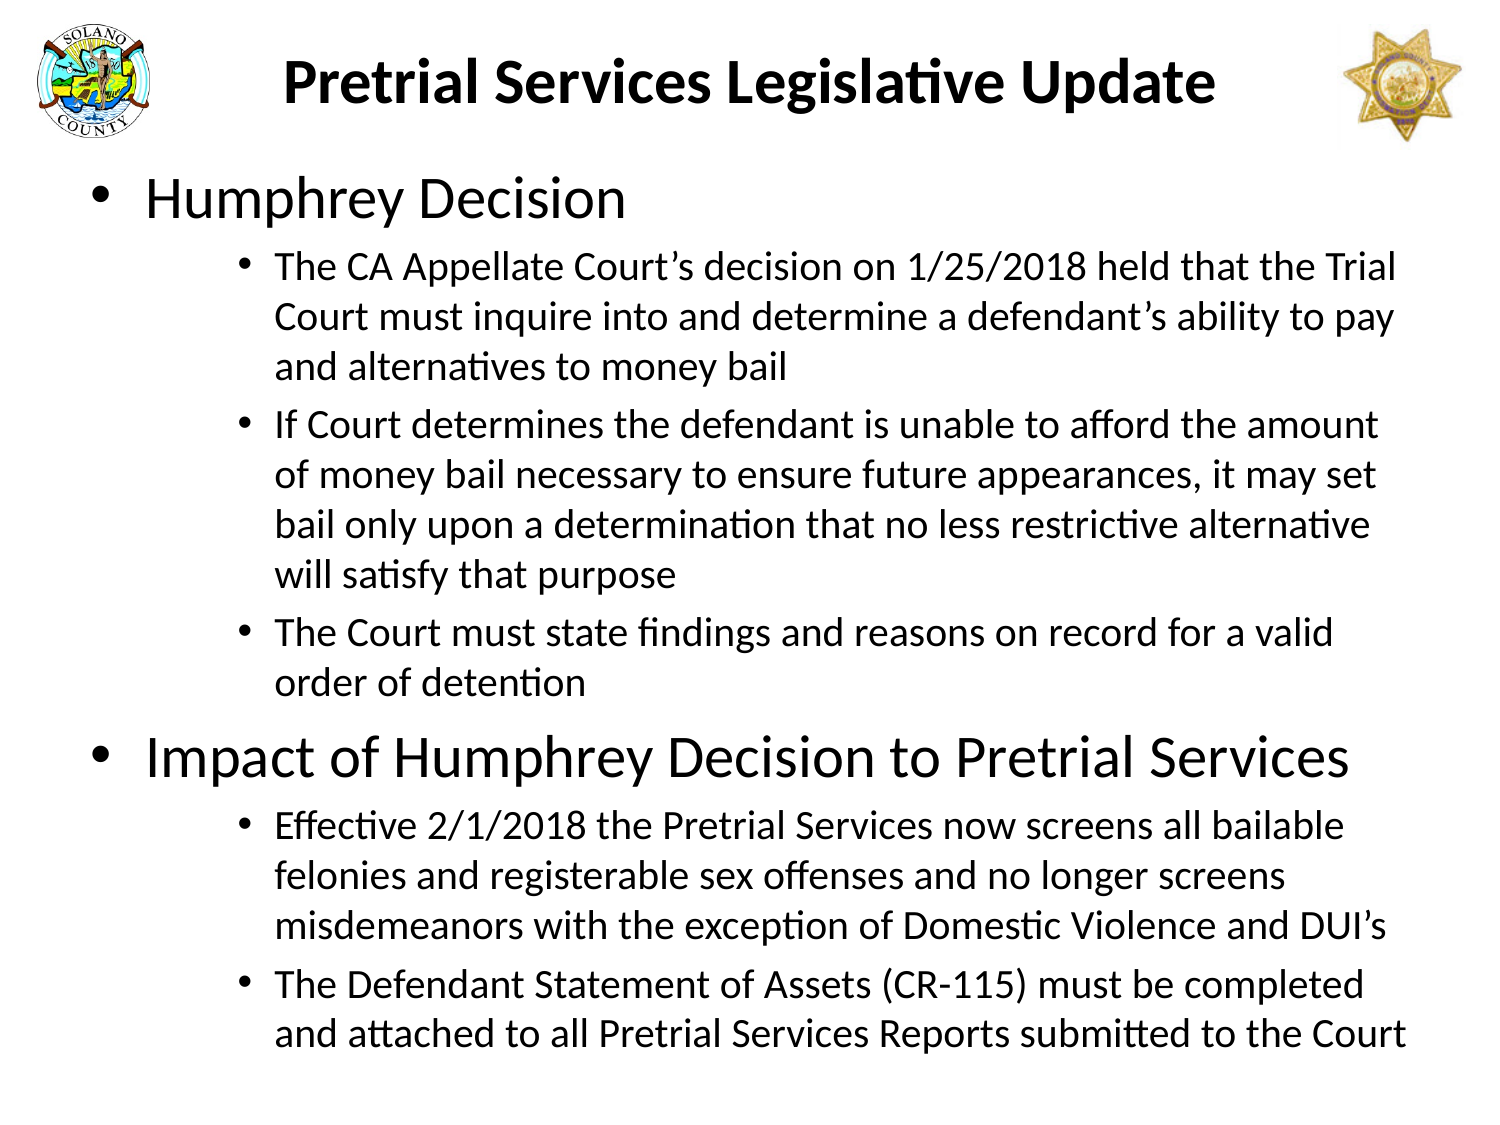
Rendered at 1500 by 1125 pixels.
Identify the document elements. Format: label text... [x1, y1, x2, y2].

picture [37, 24, 151, 138]
picture [1337, 24, 1466, 151]
list Humphrey Decision The CA Appellate Court’s decision on 1/25/2018 held that the Trial Court must inquire into and determine a defendant’s ability to pay and alternatives to money bail If Court determines the defendant is unable to afford the amount of money bail necessary to ensure future appearances, it may set bail only upon a determination that no less restrictive alternative will satisfy that purpose The Court must state findings and reasons on record for a valid order of detention Impact of Humphrey Decision to Pretrial Services Effective 2/1/2018 the Pretrial Services now screens all bailable felonies and registerable sex offenses and no longer screens misdemeanors with the exception of Domestic Violence and DUI’s The Defendant Statement of Assets (CR-115) must be completed and attached to all Pretrial Services Reports submitted to the Court [75, 149, 1425, 1075]
title Pretrial Services Legislative Update [151, 25, 1335, 131]
